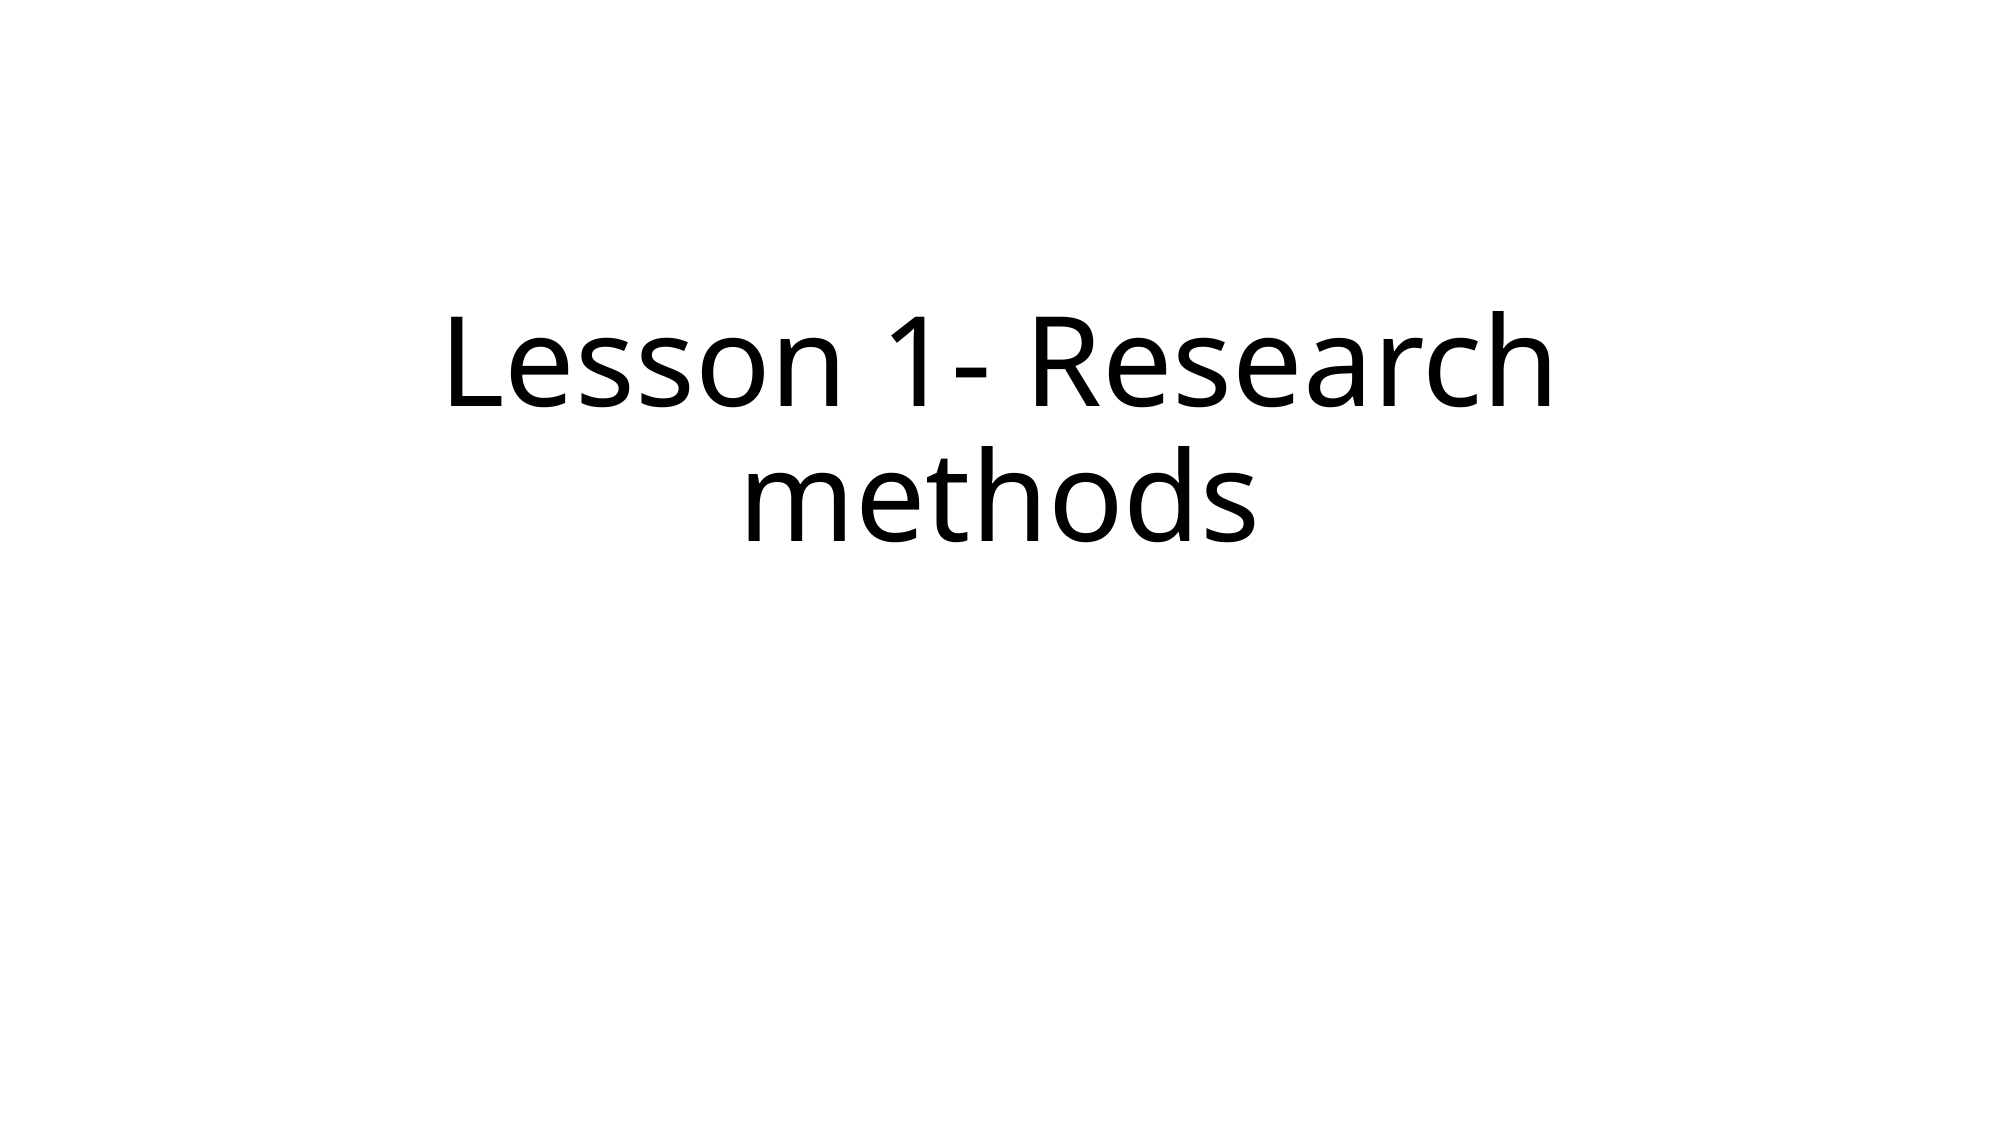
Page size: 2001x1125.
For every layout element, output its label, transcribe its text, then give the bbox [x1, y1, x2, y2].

title Lesson 1- Research methods [249, 184, 1750, 576]
